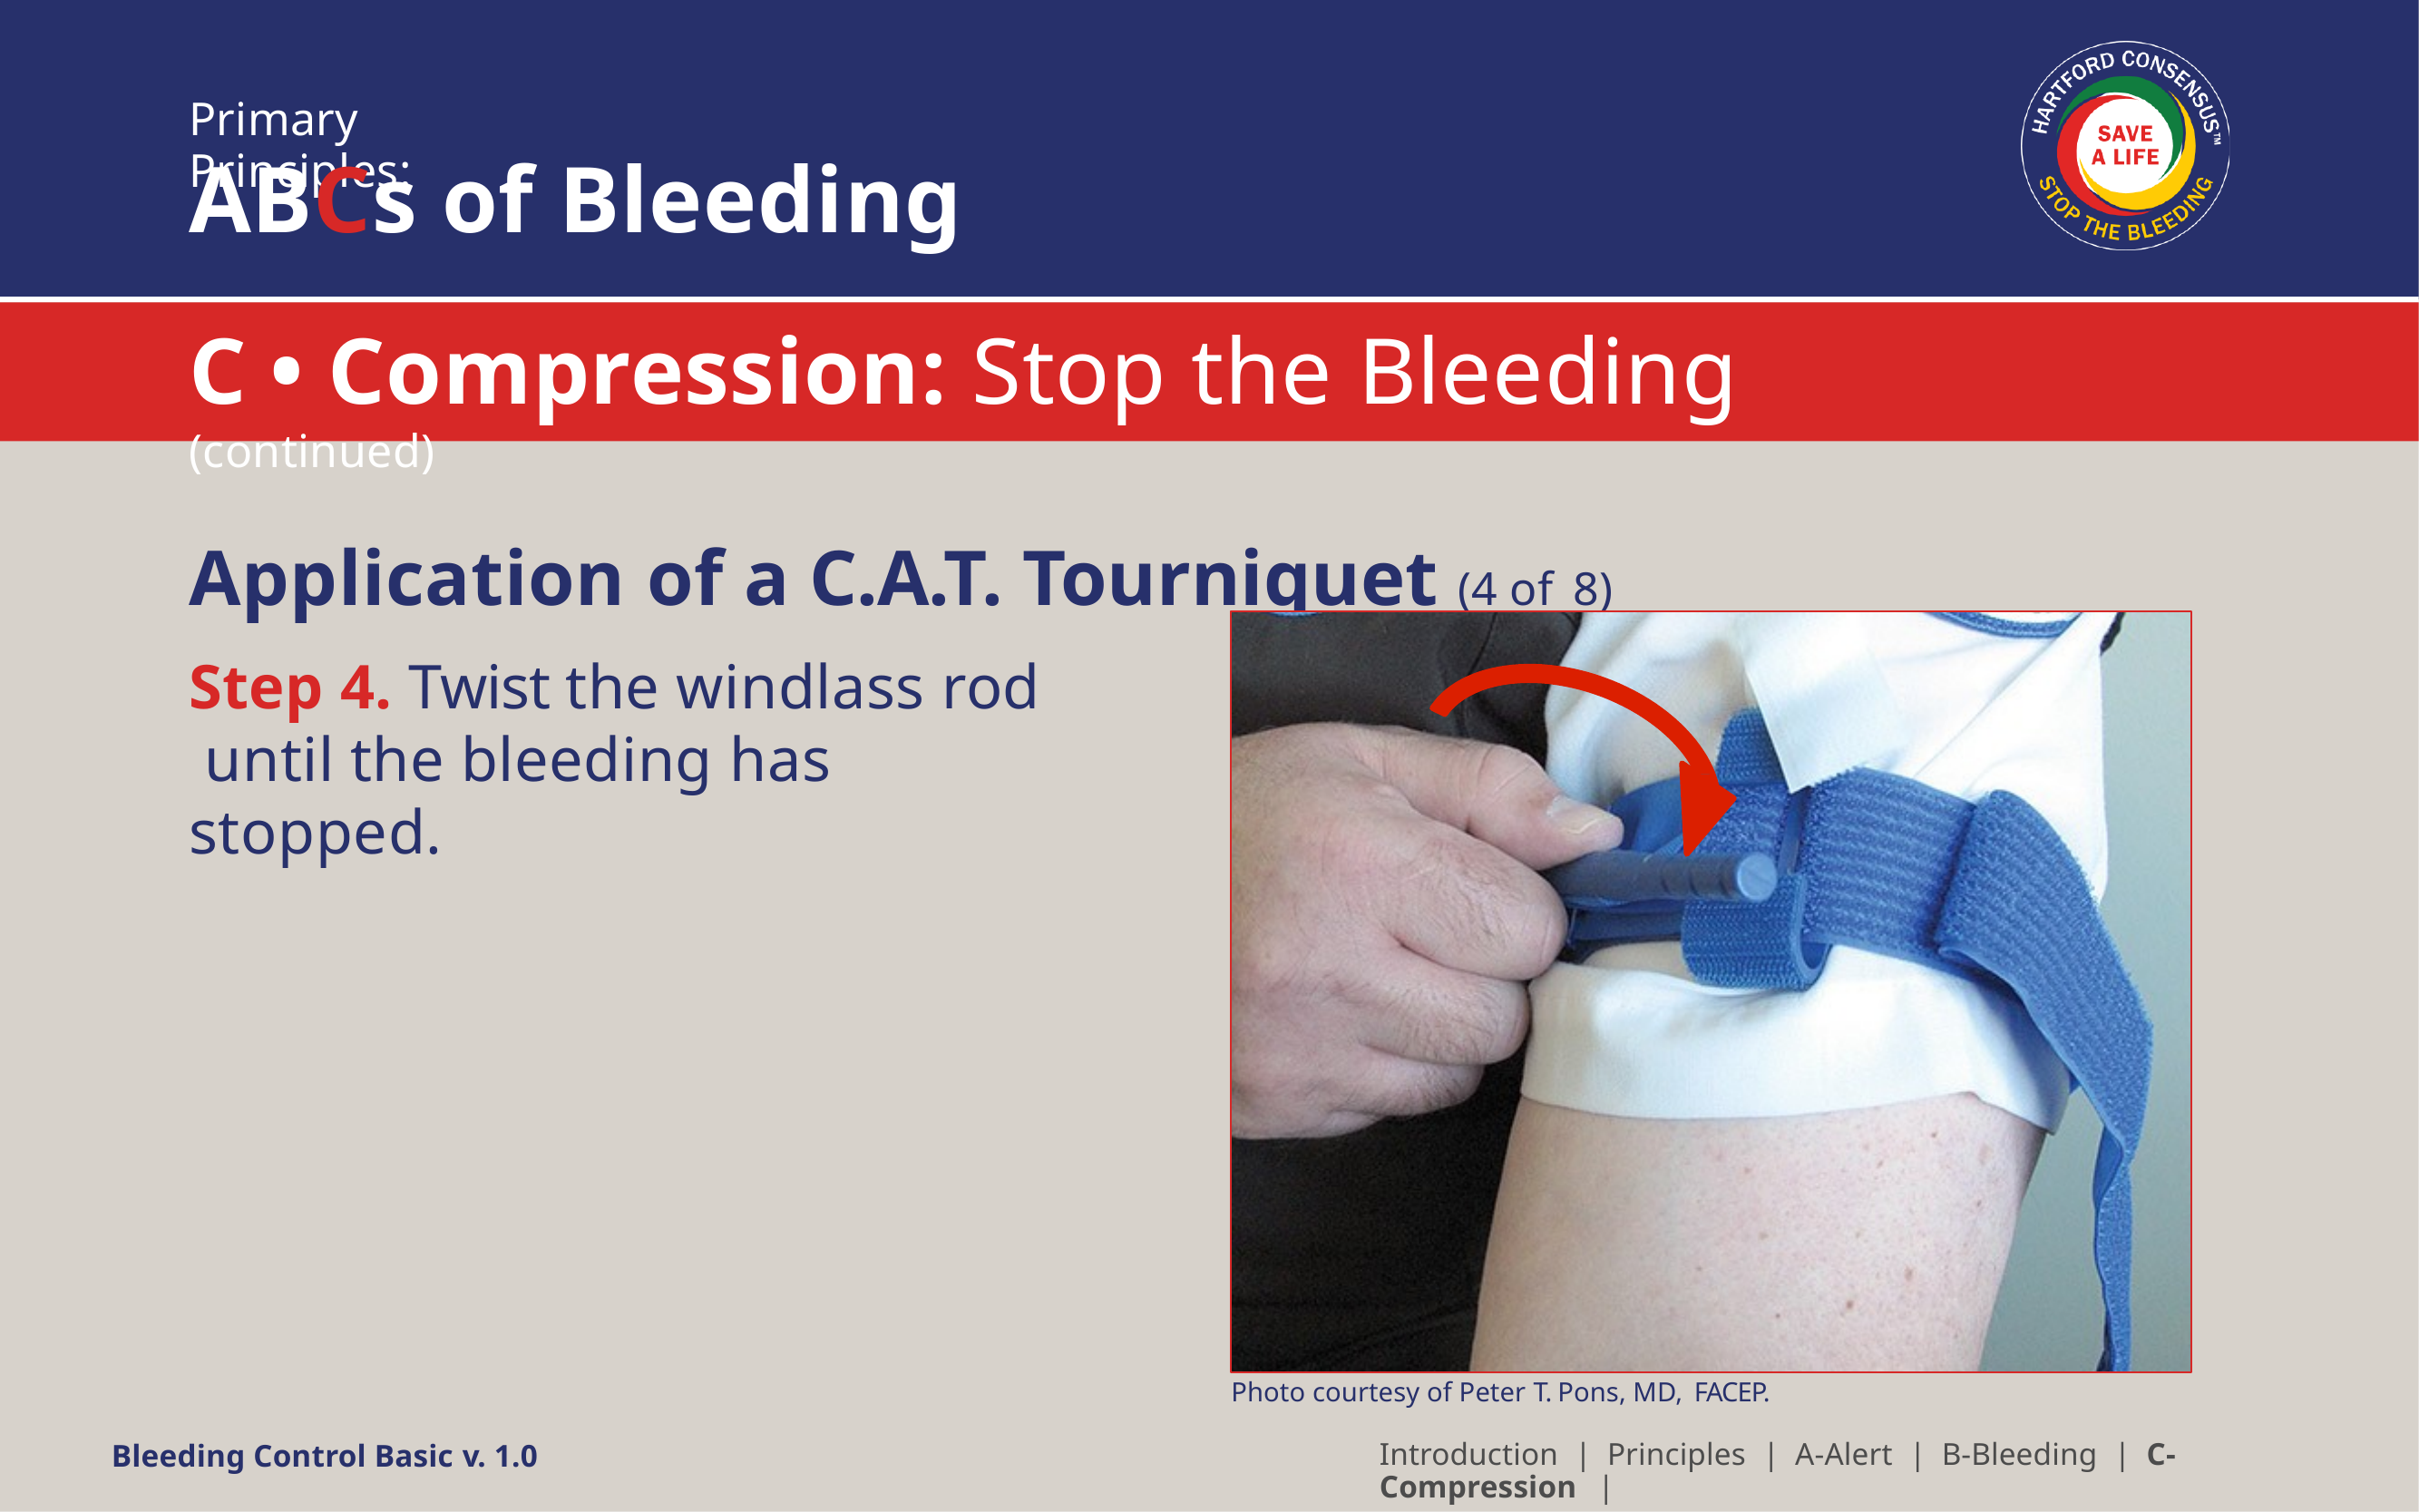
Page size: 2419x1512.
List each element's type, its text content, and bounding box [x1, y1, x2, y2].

text_box Photo courtesy of Peter T. Pons, MD, FACEP. [1229, 1375, 1777, 1408]
text_box [2232, 297, 2419, 302]
text_box [1995, 302, 2419, 442]
text_box C • Compression: Stop the Bleeding (continued) Application of a C.A.T. Tourniquet (4 of 8) Step 4. Twist the windlass rod until the bleeding has stopped. [187, 313, 1995, 866]
text_box [0, 0, 2419, 297]
text_box [1231, 610, 2192, 1373]
text_box [0, 297, 187, 302]
text_box [0, 302, 187, 442]
text_box [2021, 41, 2230, 144]
text_box Primary Principles: [187, 93, 579, 144]
footer Bleeding Control Basic v. 1.0 [109, 1440, 541, 1512]
title ABCs of Bleeding [187, 144, 2232, 398]
slide_number Introduction | Principles | A-Alert | B-Bleeding | C-Compression | [1379, 1439, 2356, 1512]
